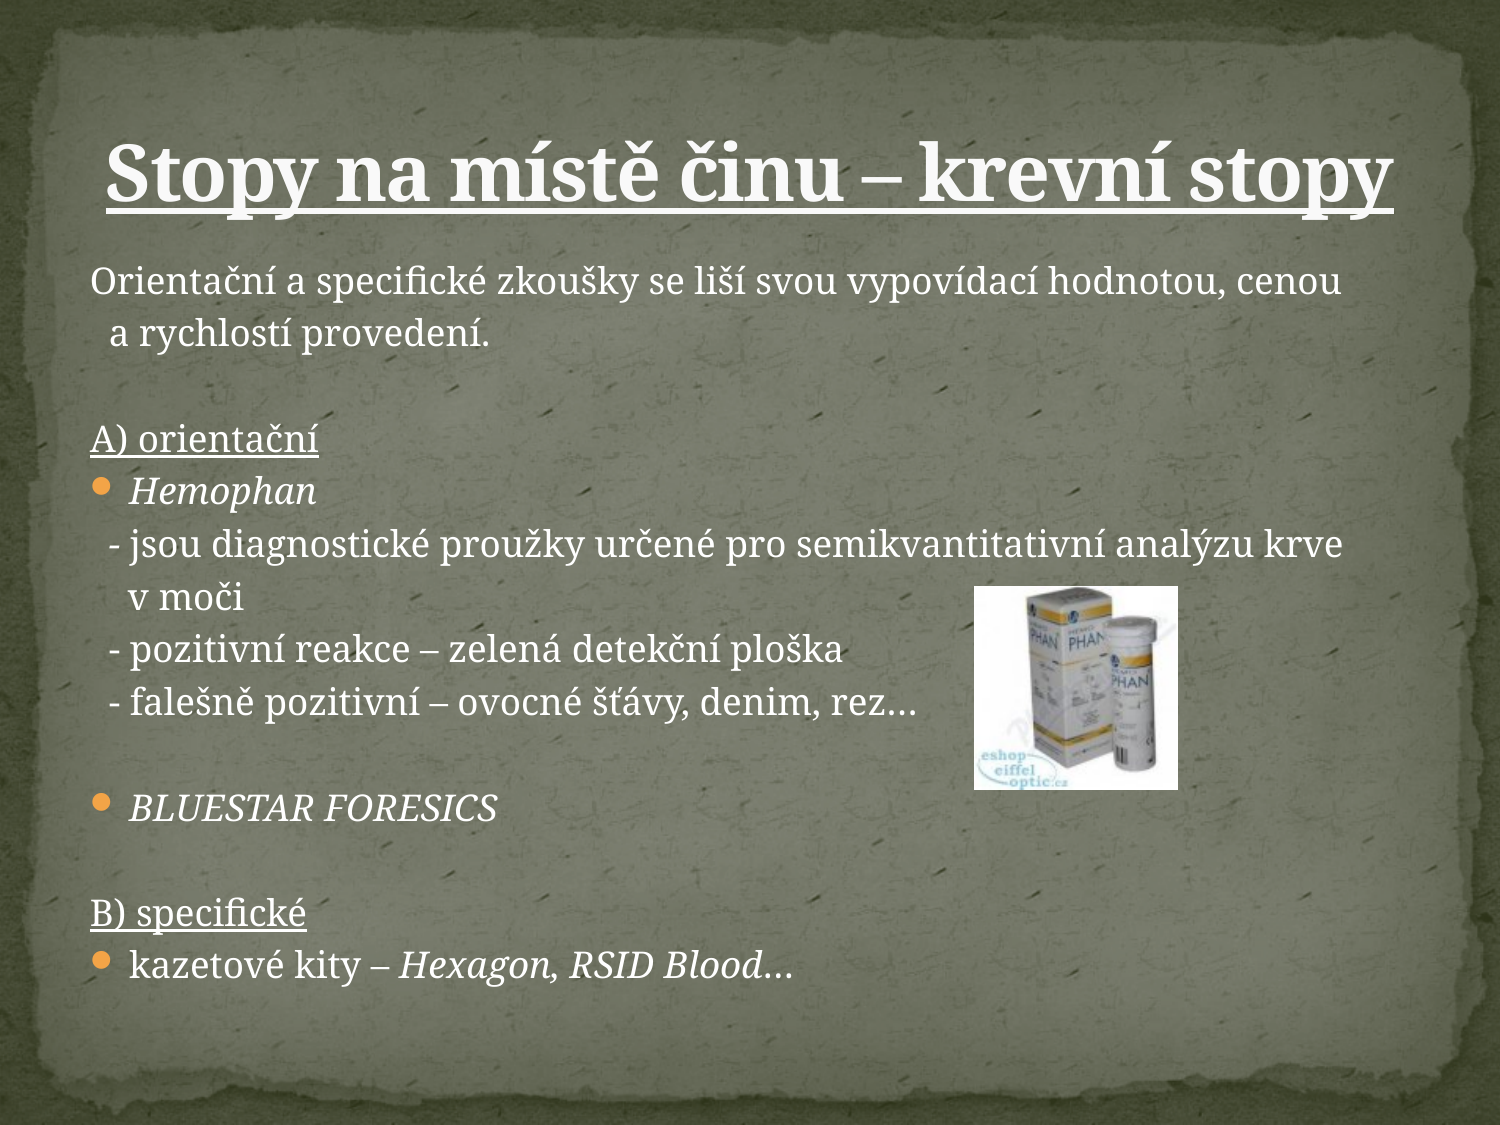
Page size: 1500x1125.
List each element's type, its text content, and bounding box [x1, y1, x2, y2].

picture [974, 586, 1178, 790]
list Orientační a specifické zkoušky se liší svou vypovídací hodnotou, cenou a rychlostí provedení. A) orientační Hemophan - jsou diagnostické proužky určené pro semikvantitativní analýzu krve v moči - pozitivní reakce – zelená detekční ploška - falešně pozitivní – ovocné šťávy, denim, rez… BLUESTAR FORESICS B) specifické kazetové kity – Hexagon, RSID Blood… [75, 249, 1425, 1000]
title Stopy na místě činu – krevní stopy [74, 24, 1425, 225]
